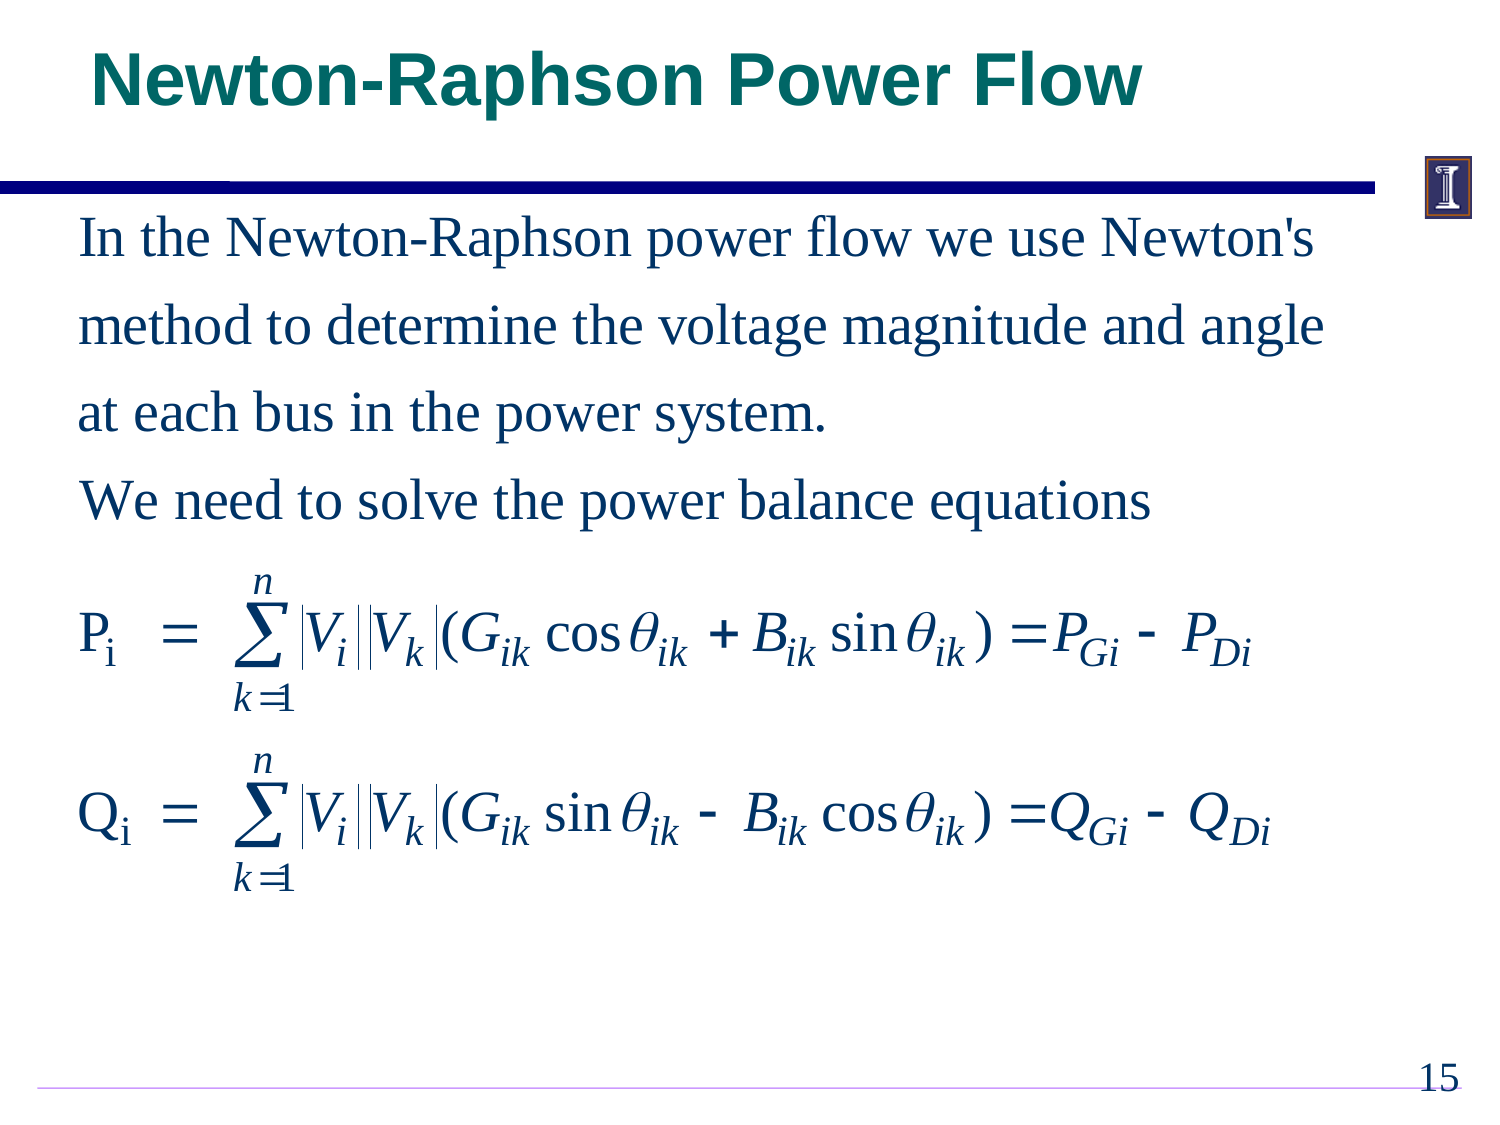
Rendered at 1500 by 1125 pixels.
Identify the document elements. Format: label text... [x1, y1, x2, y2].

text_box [74, 209, 1330, 898]
slide_number 14 [1162, 1037, 1476, 1113]
picture [1424, 156, 1472, 219]
title Newton-Raphson Power Flow [74, 12, 1388, 151]
